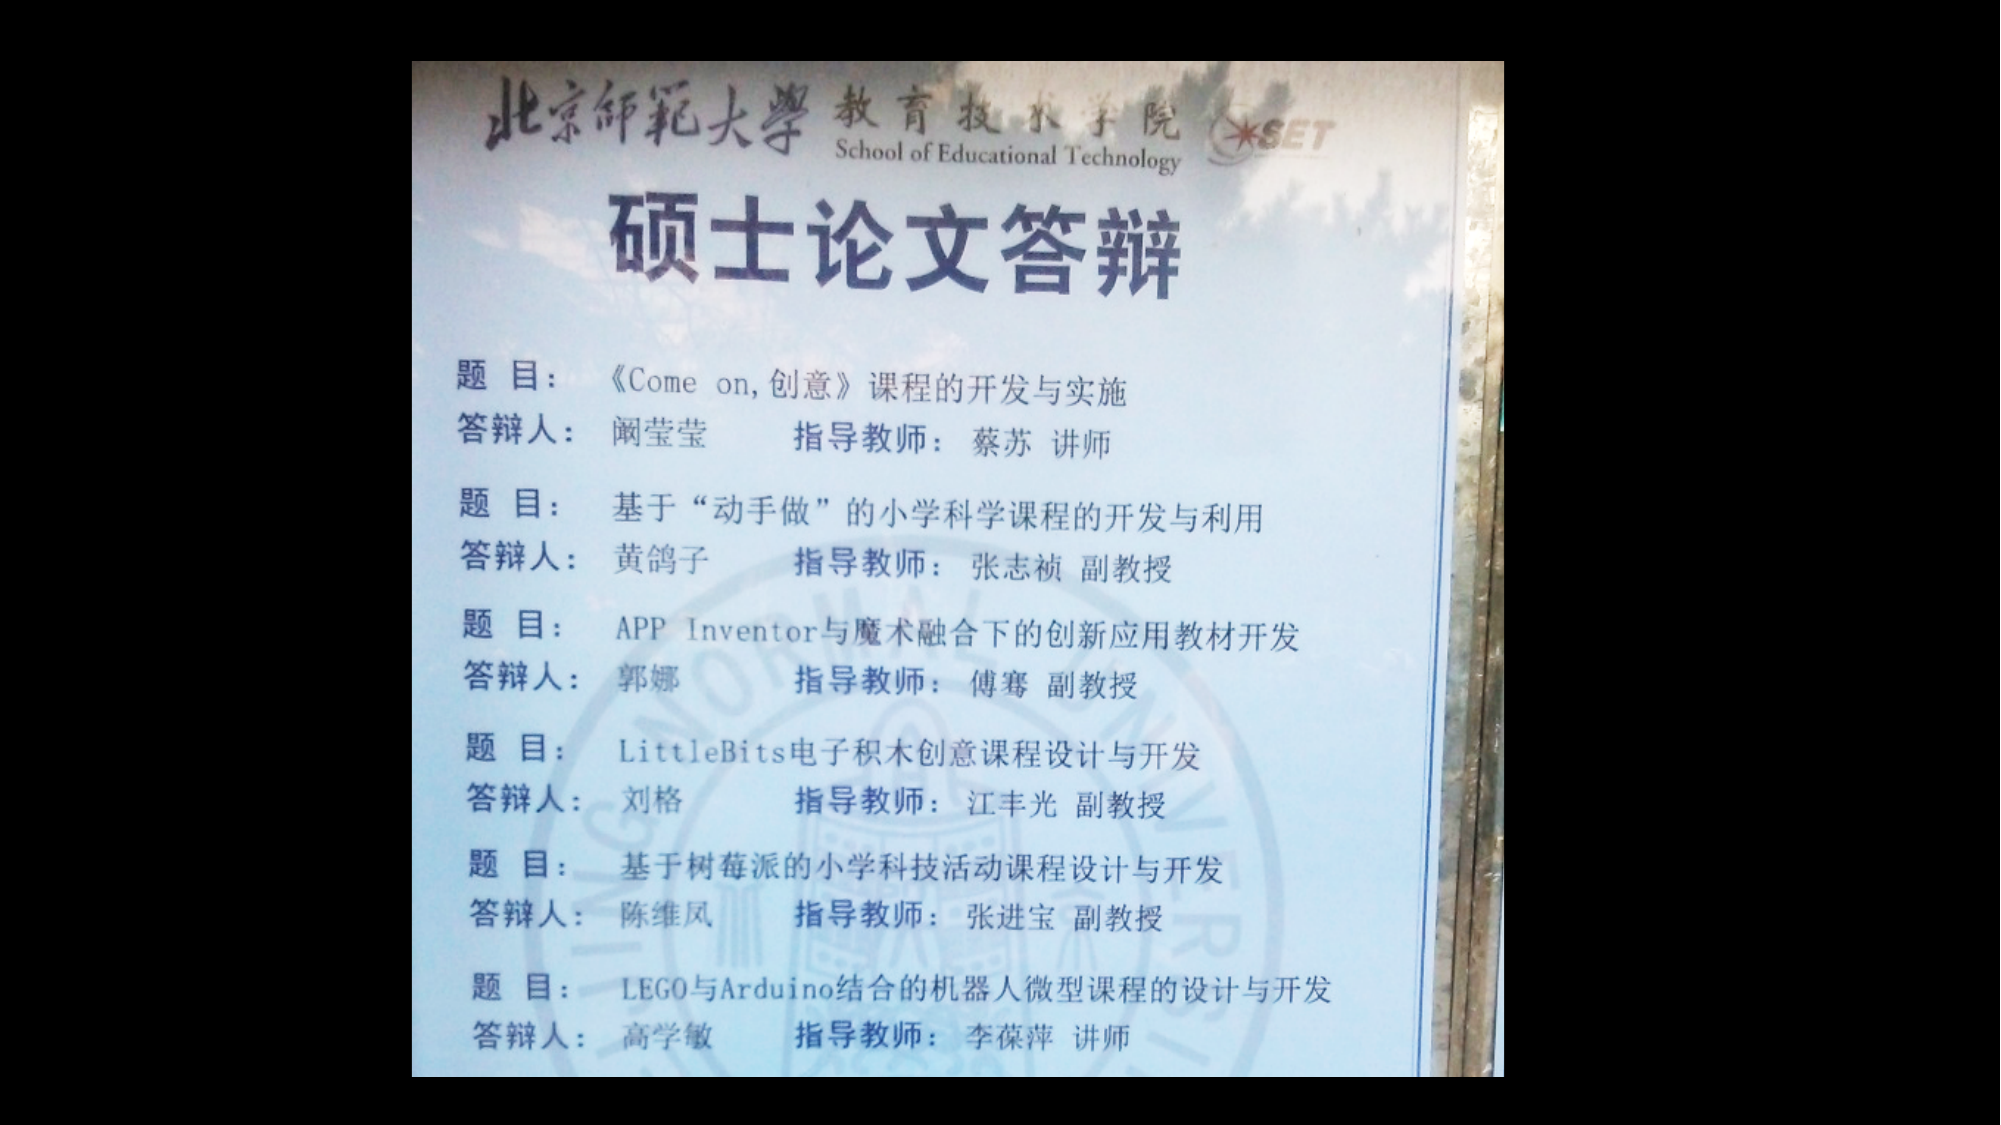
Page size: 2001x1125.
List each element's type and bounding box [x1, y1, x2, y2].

picture [411, 61, 1505, 1077]
